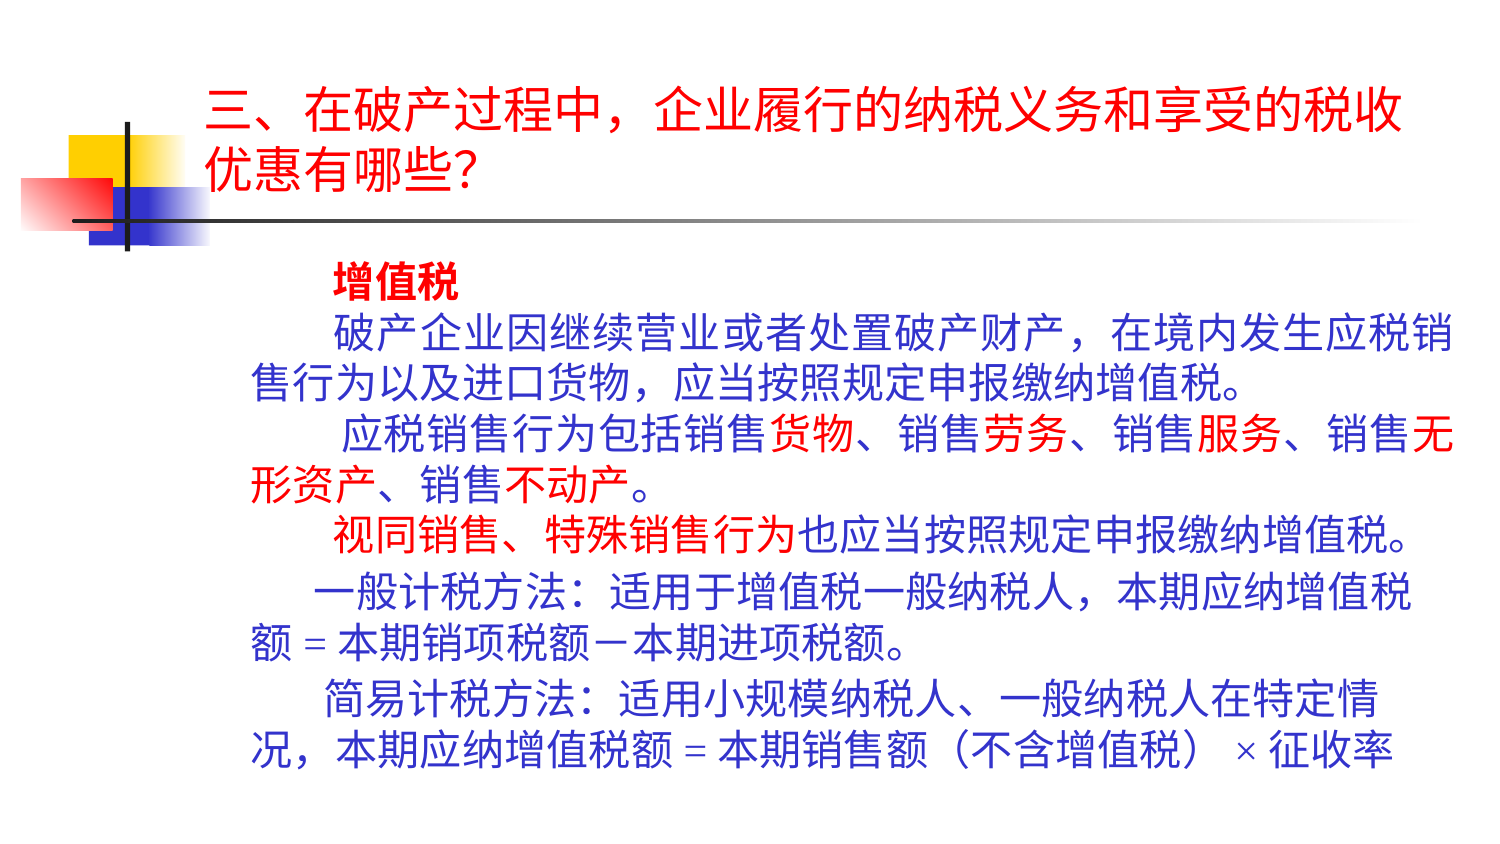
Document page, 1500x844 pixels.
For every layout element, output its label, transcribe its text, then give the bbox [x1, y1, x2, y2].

list 增值税 破产企业因继续营业或者处置破产财产，在境内发生应税销售行为以及进口货物，应当按照规定申报缴纳增值税。 应税销售行为包括销售货物、销售劳务、销售服务、销售无形资产、销售不动产。 视同销售、特殊销售行为也应当按照规定申报缴纳增值税。 一般计税方法：适用于增值税一般纳税人，本期应纳增值税额=本期销项税额－本期进项税额。 简易计税方法：适用小规模纳税人、一般纳税人在特定情况，本期应纳增值税额=本期销售额（不含增值税）×征收率 [193, 248, 1470, 755]
title 三、在破产过程中，企业履行的纳税义务和享受的税收优惠有哪些？ [188, 26, 1468, 207]
